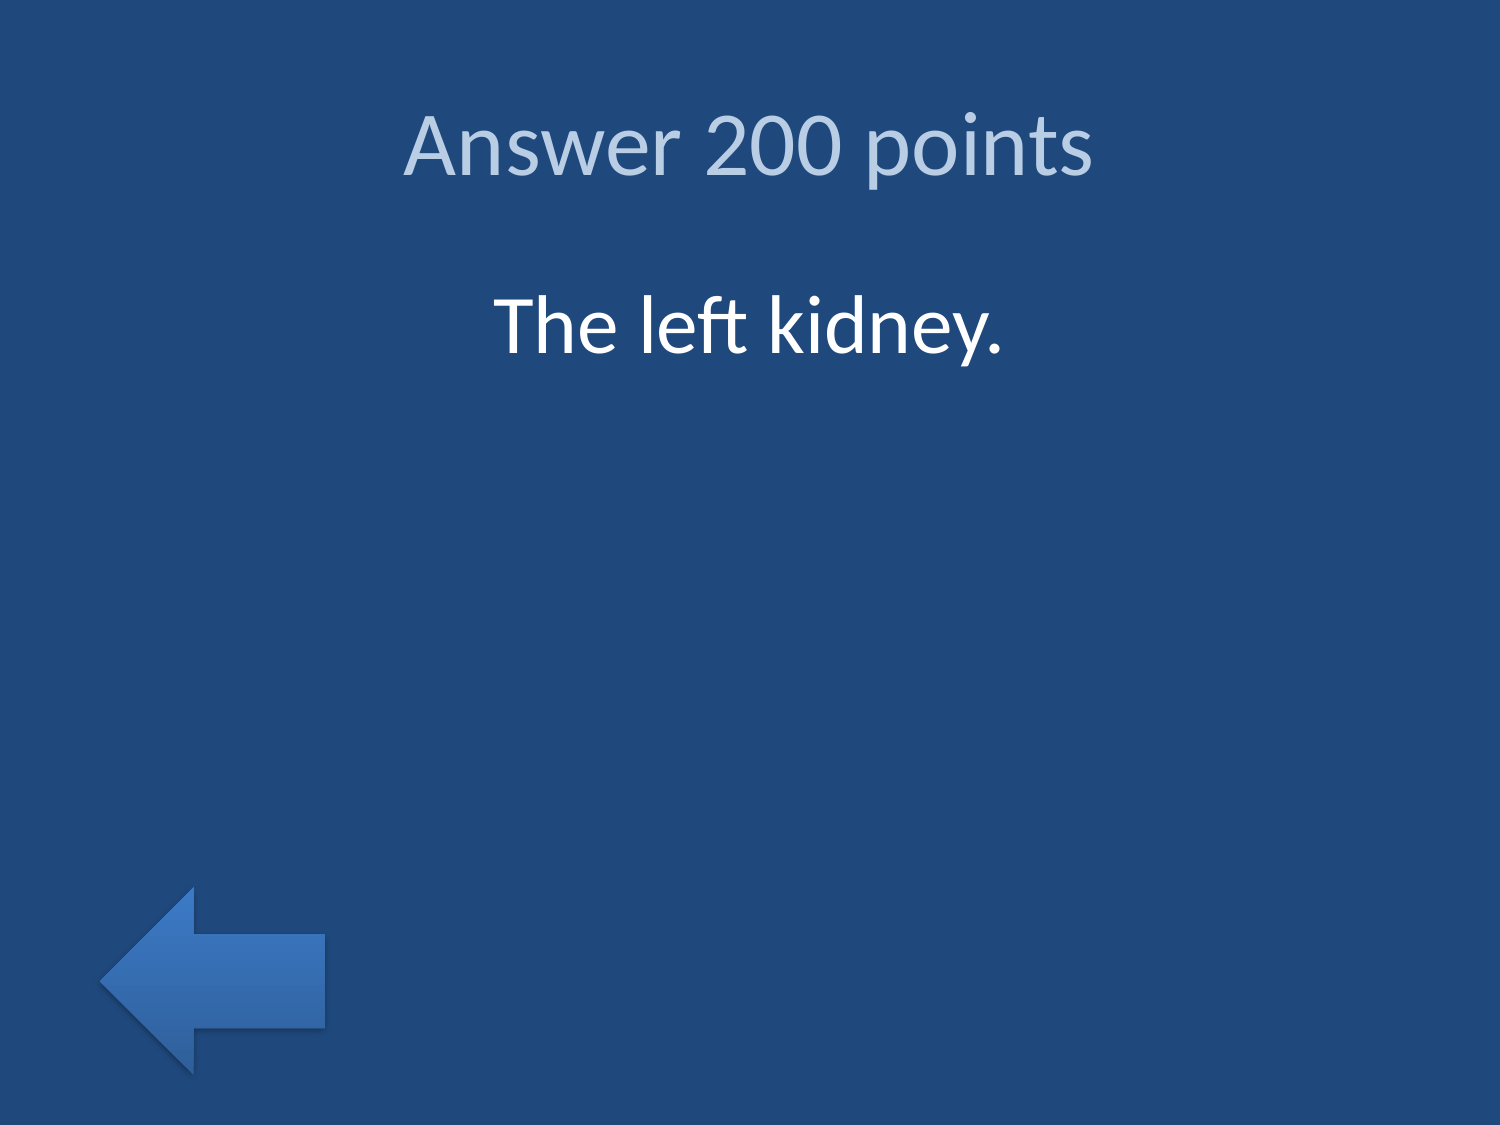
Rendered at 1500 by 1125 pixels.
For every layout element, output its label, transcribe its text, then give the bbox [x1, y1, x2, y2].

title Answer 200 points [75, 45, 1425, 233]
list The left kidney. [75, 262, 1425, 1005]
text_box [99, 887, 325, 1075]
